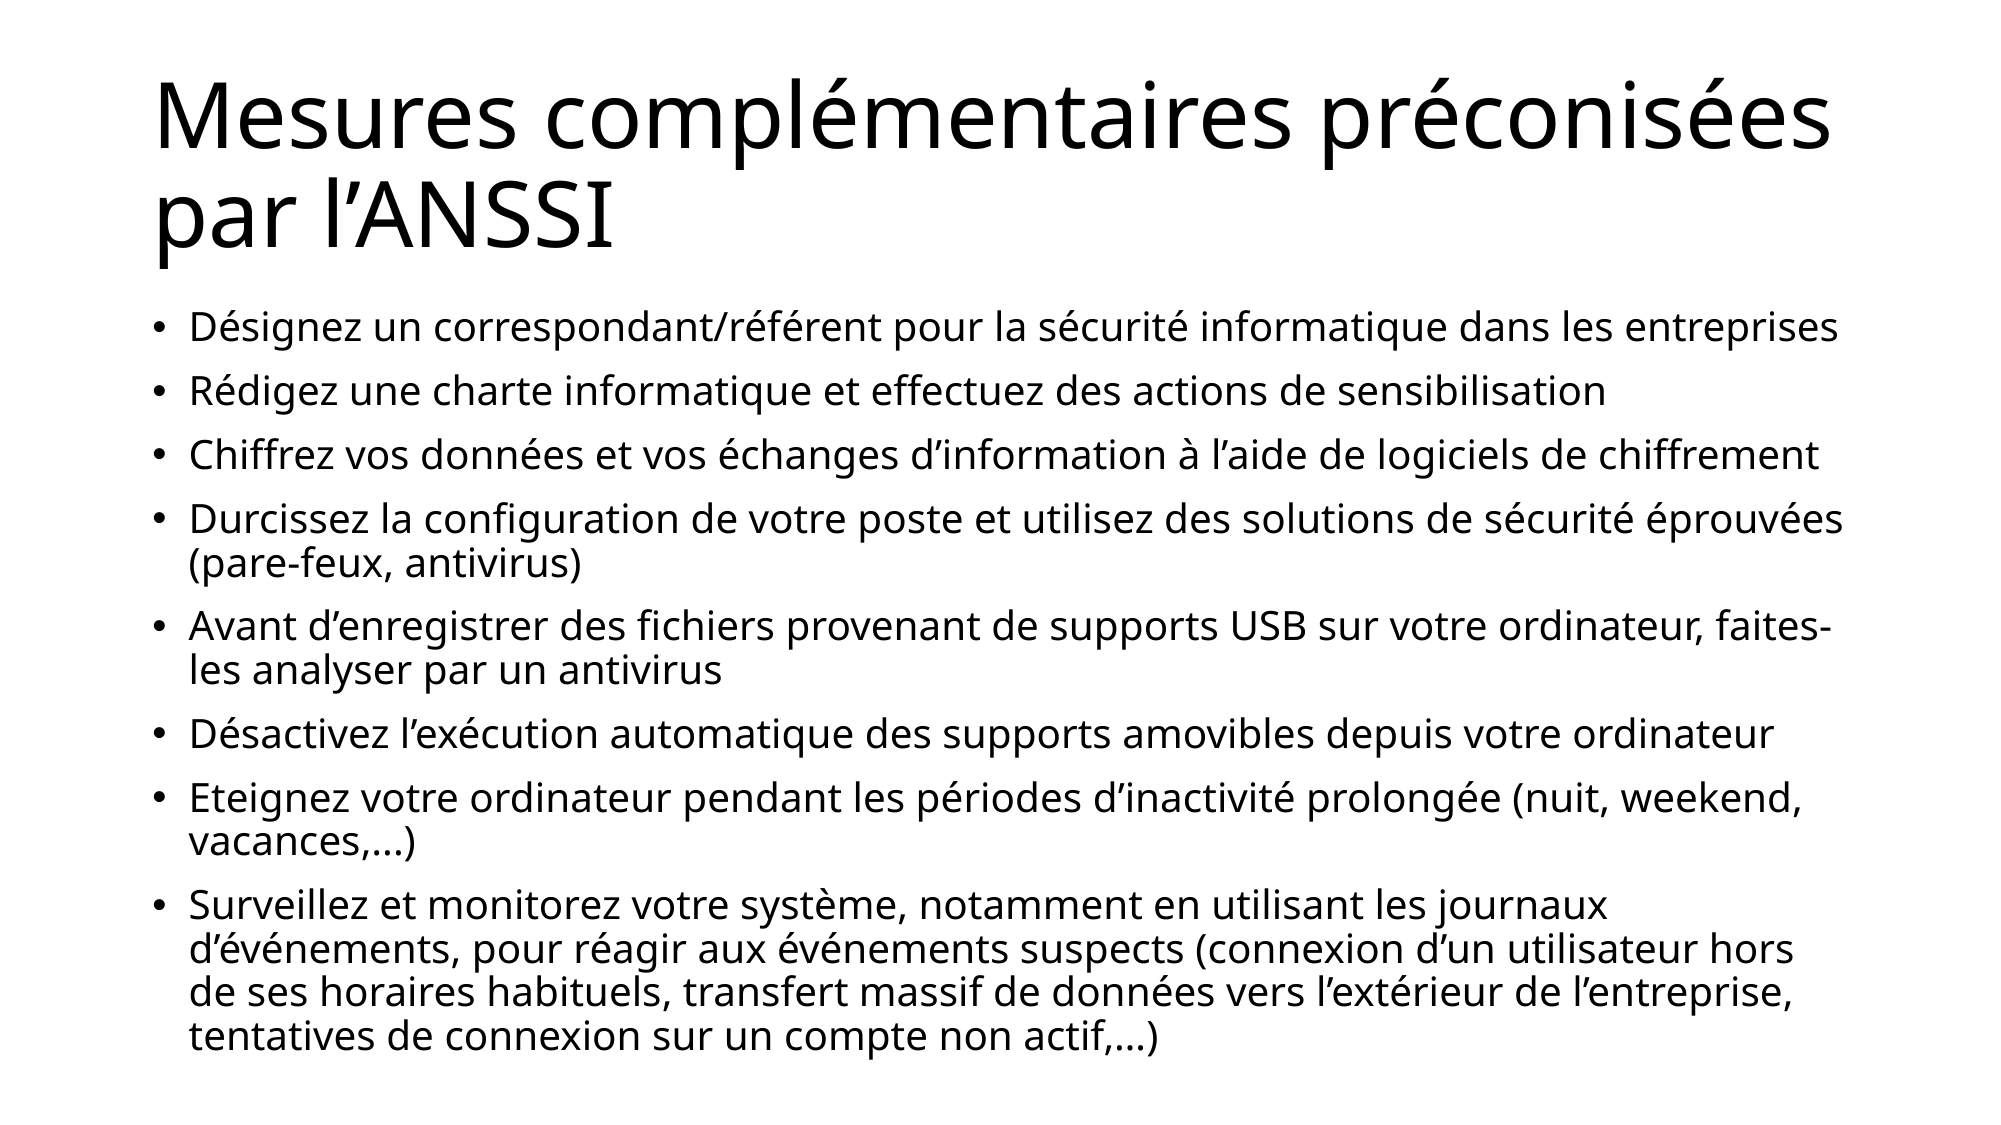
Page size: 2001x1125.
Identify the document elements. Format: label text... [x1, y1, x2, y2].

list Désignez un correspondant/référent pour la sécurité informatique dans les entreprises Rédigez une charte informatique et effectuez des actions de sensibilisation Chiffrez vos données et vos échanges d’information à l’aide de logiciels de chiffrement Durcissez la configuration de votre poste et utilisez des solutions de sécurité éprouvées (pare-feux, antivirus) Avant d’enregistrer des fichiers provenant de supports USB sur votre ordinateur, faites-les analyser par un antivirus Désactivez l’exécution automatique des supports amovibles depuis votre ordinateur Eteignez votre ordinateur pendant les périodes d’inactivité prolongée (nuit, weekend, vacances,...) Surveillez et monitorez votre système, notamment en utilisant les journaux d’événements, pour réagir aux événements suspects (connexion d’un utilisateur hors de ses horaires habituels, transfert massif de données vers l’extérieur de l’entreprise, tentatives de connexion sur un compte non actif,…) [137, 299, 1863, 1093]
title Mesures complémentaires préconisées par l’ANSSI [137, 59, 1863, 278]
